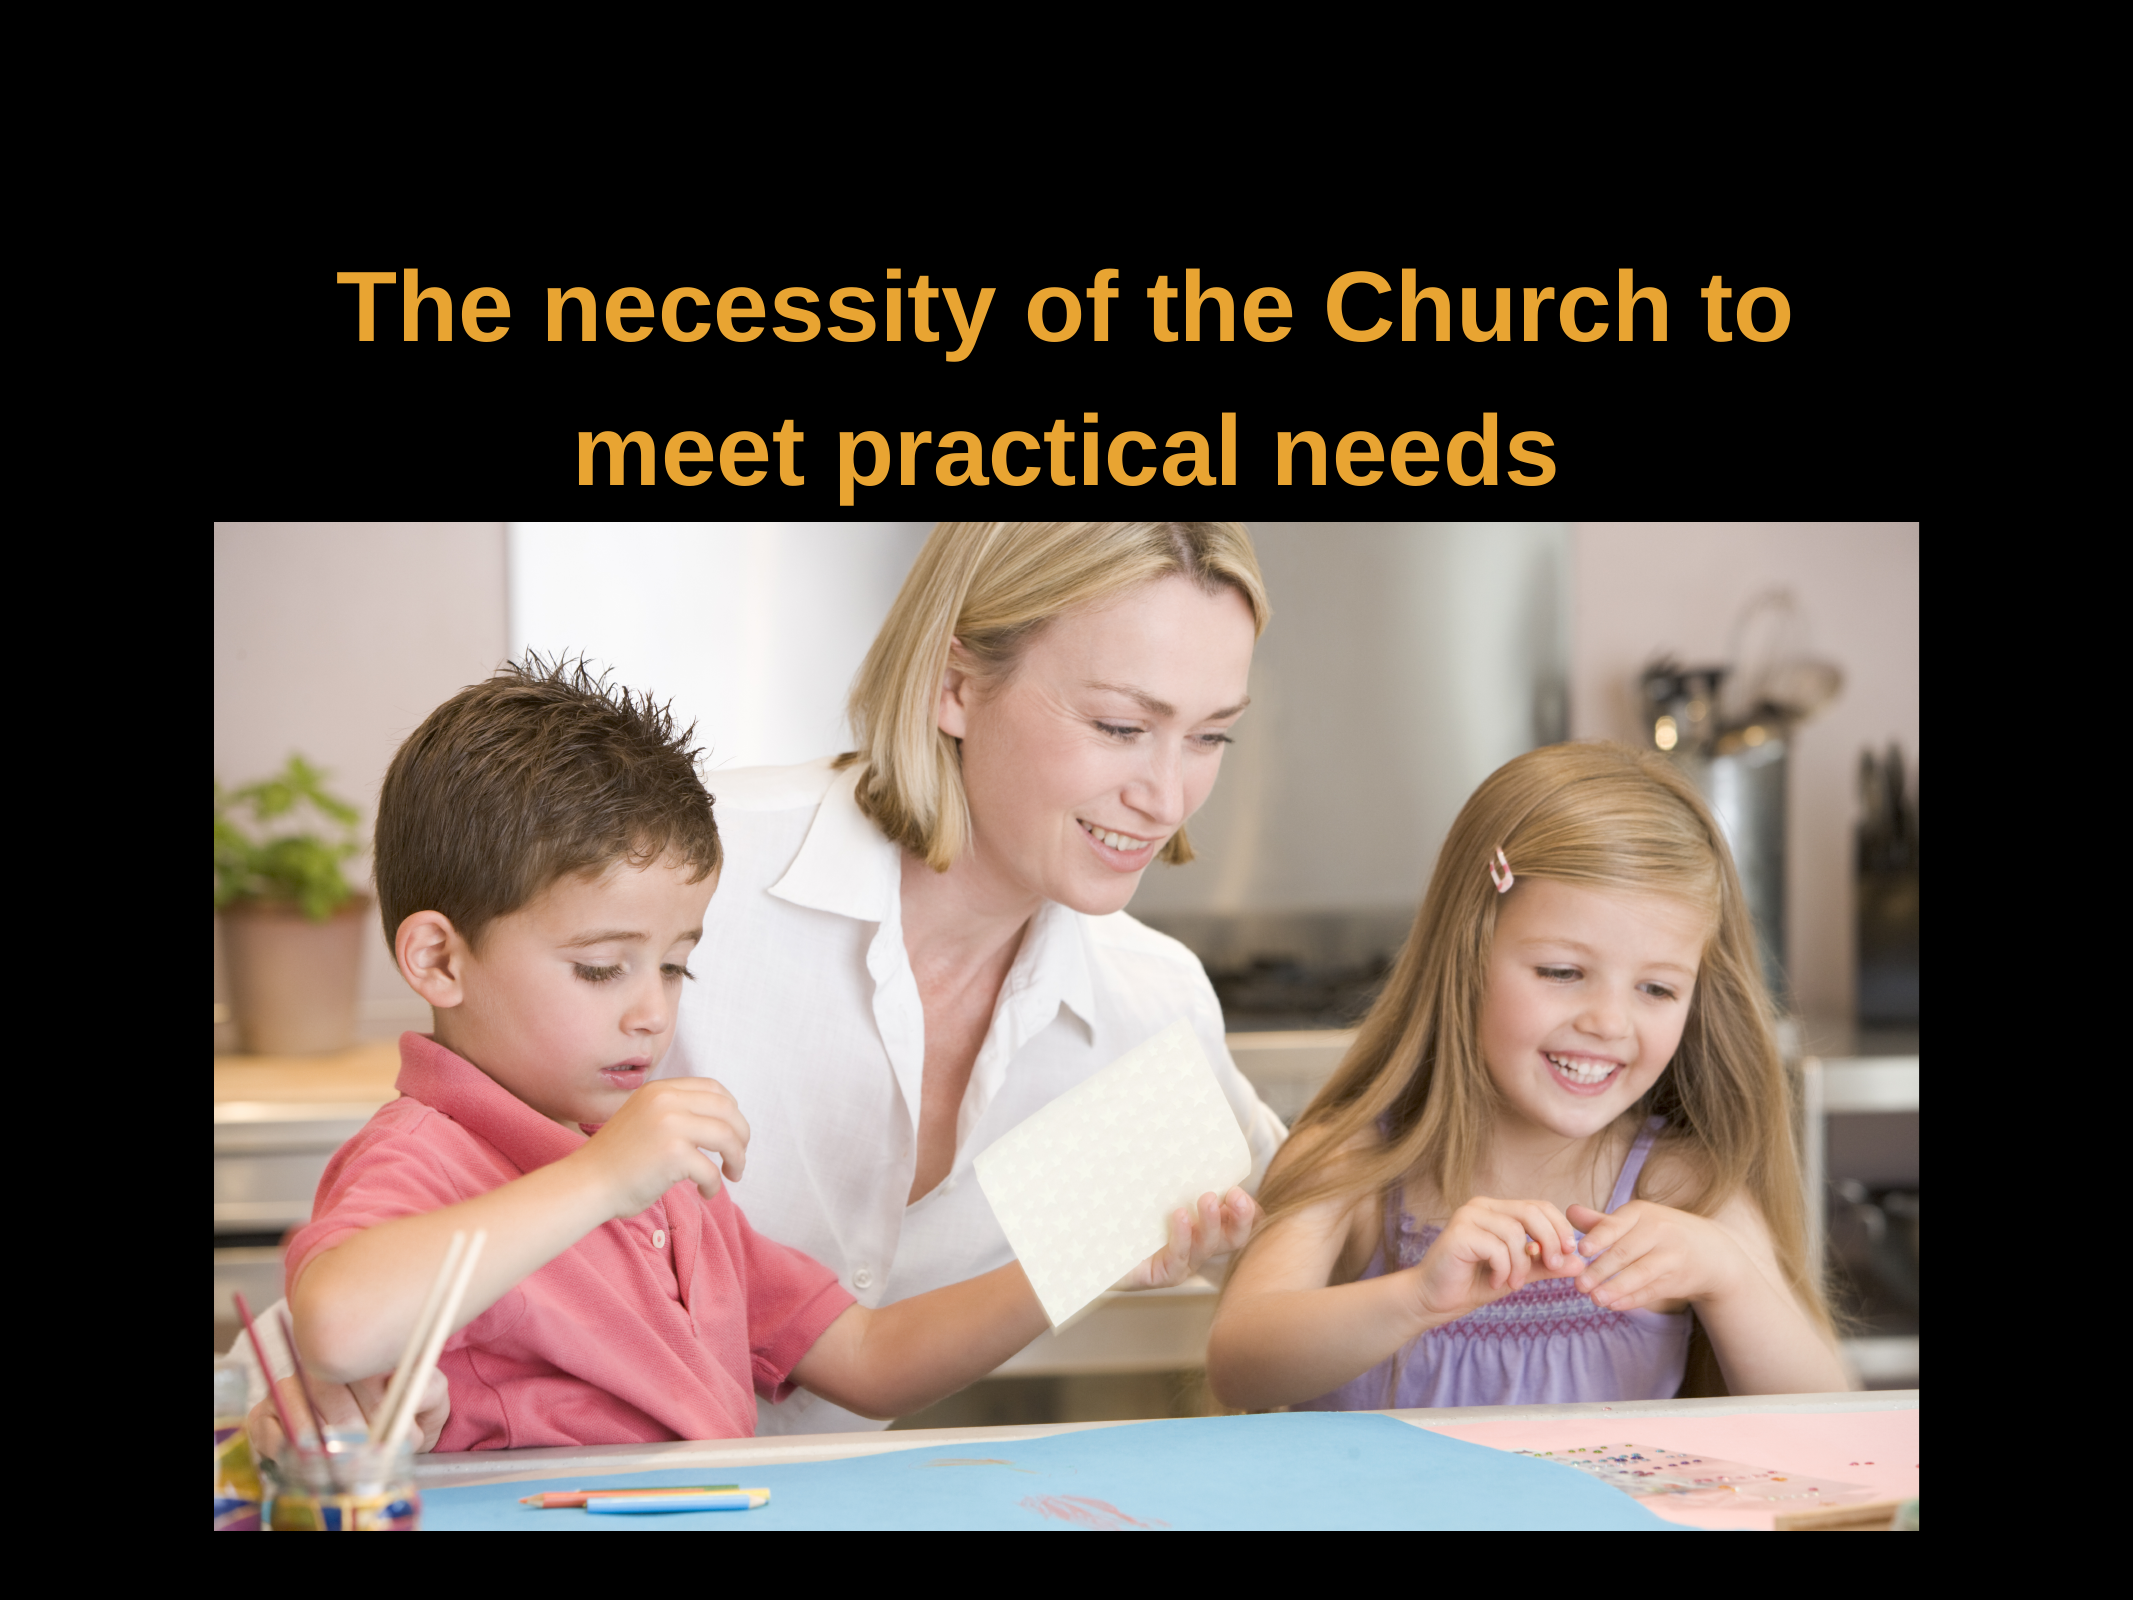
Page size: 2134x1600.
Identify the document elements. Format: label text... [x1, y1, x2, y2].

text_box The necessity of the Church to meet practical needs [0, 209, 2134, 515]
picture [213, 522, 1920, 1531]
